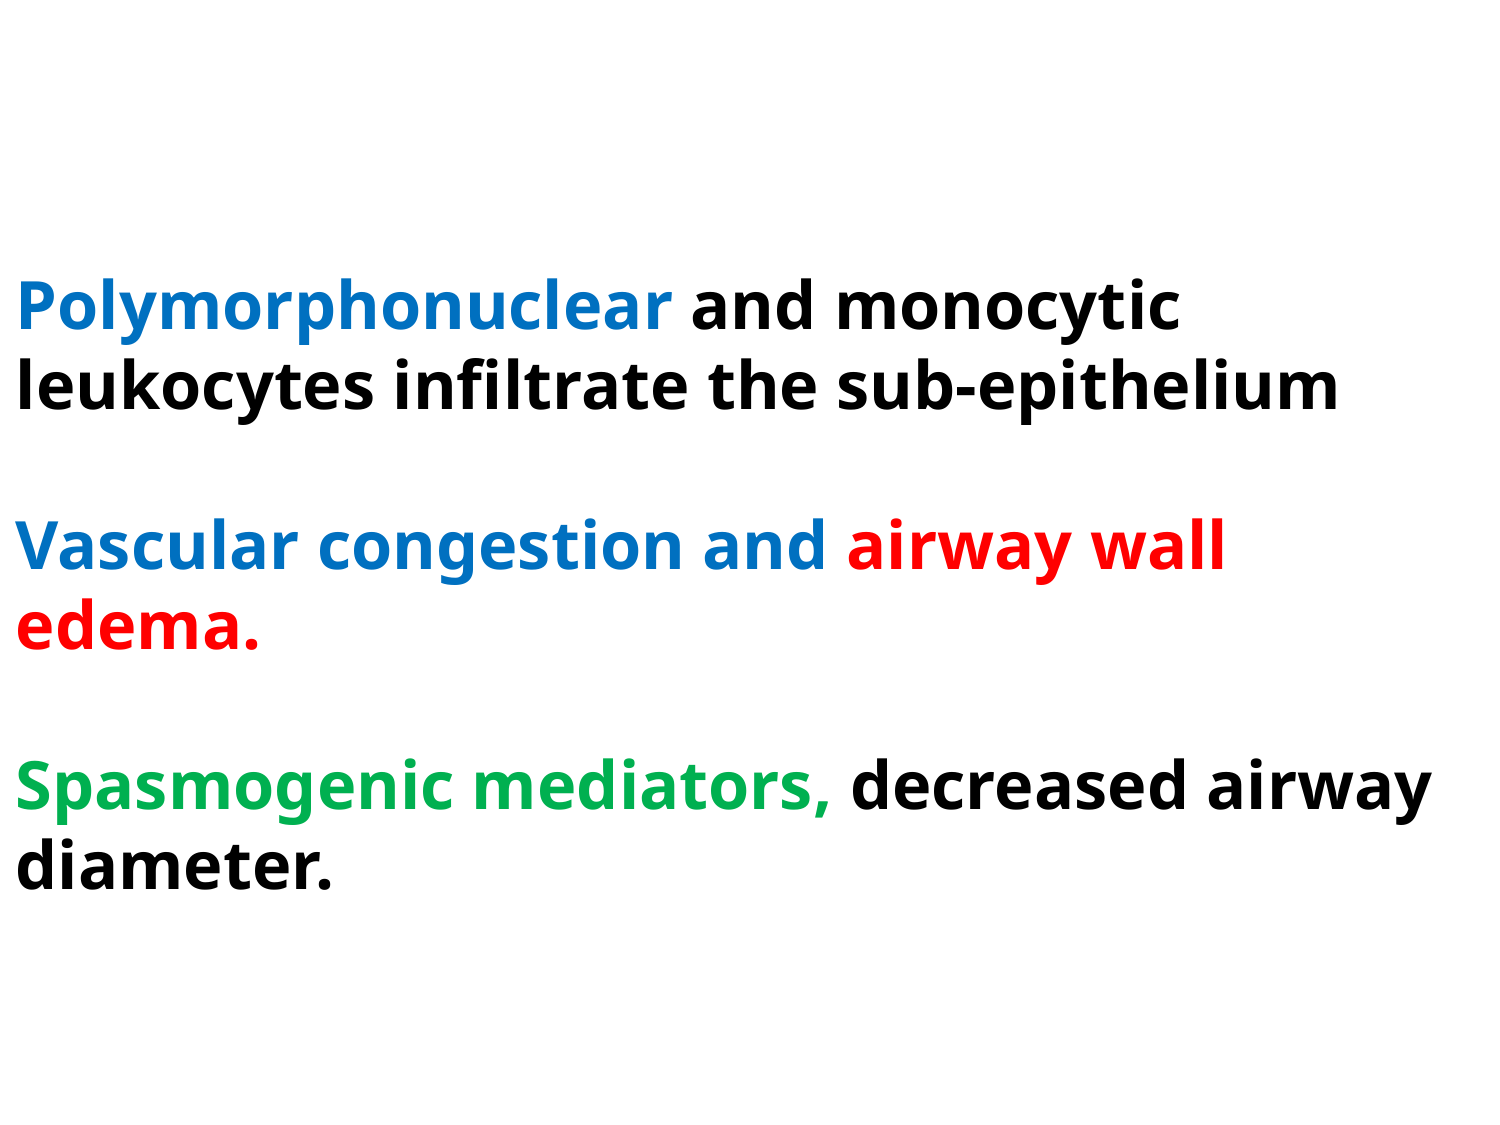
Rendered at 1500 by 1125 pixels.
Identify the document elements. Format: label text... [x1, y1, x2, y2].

text_box Polymorphonuclear and monocytic leukocytes infiltrate the sub-epithelium Vascular congestion and airway wall edema. Spasmogenic mediators, decreased airway diameter. [1, 255, 1500, 910]
